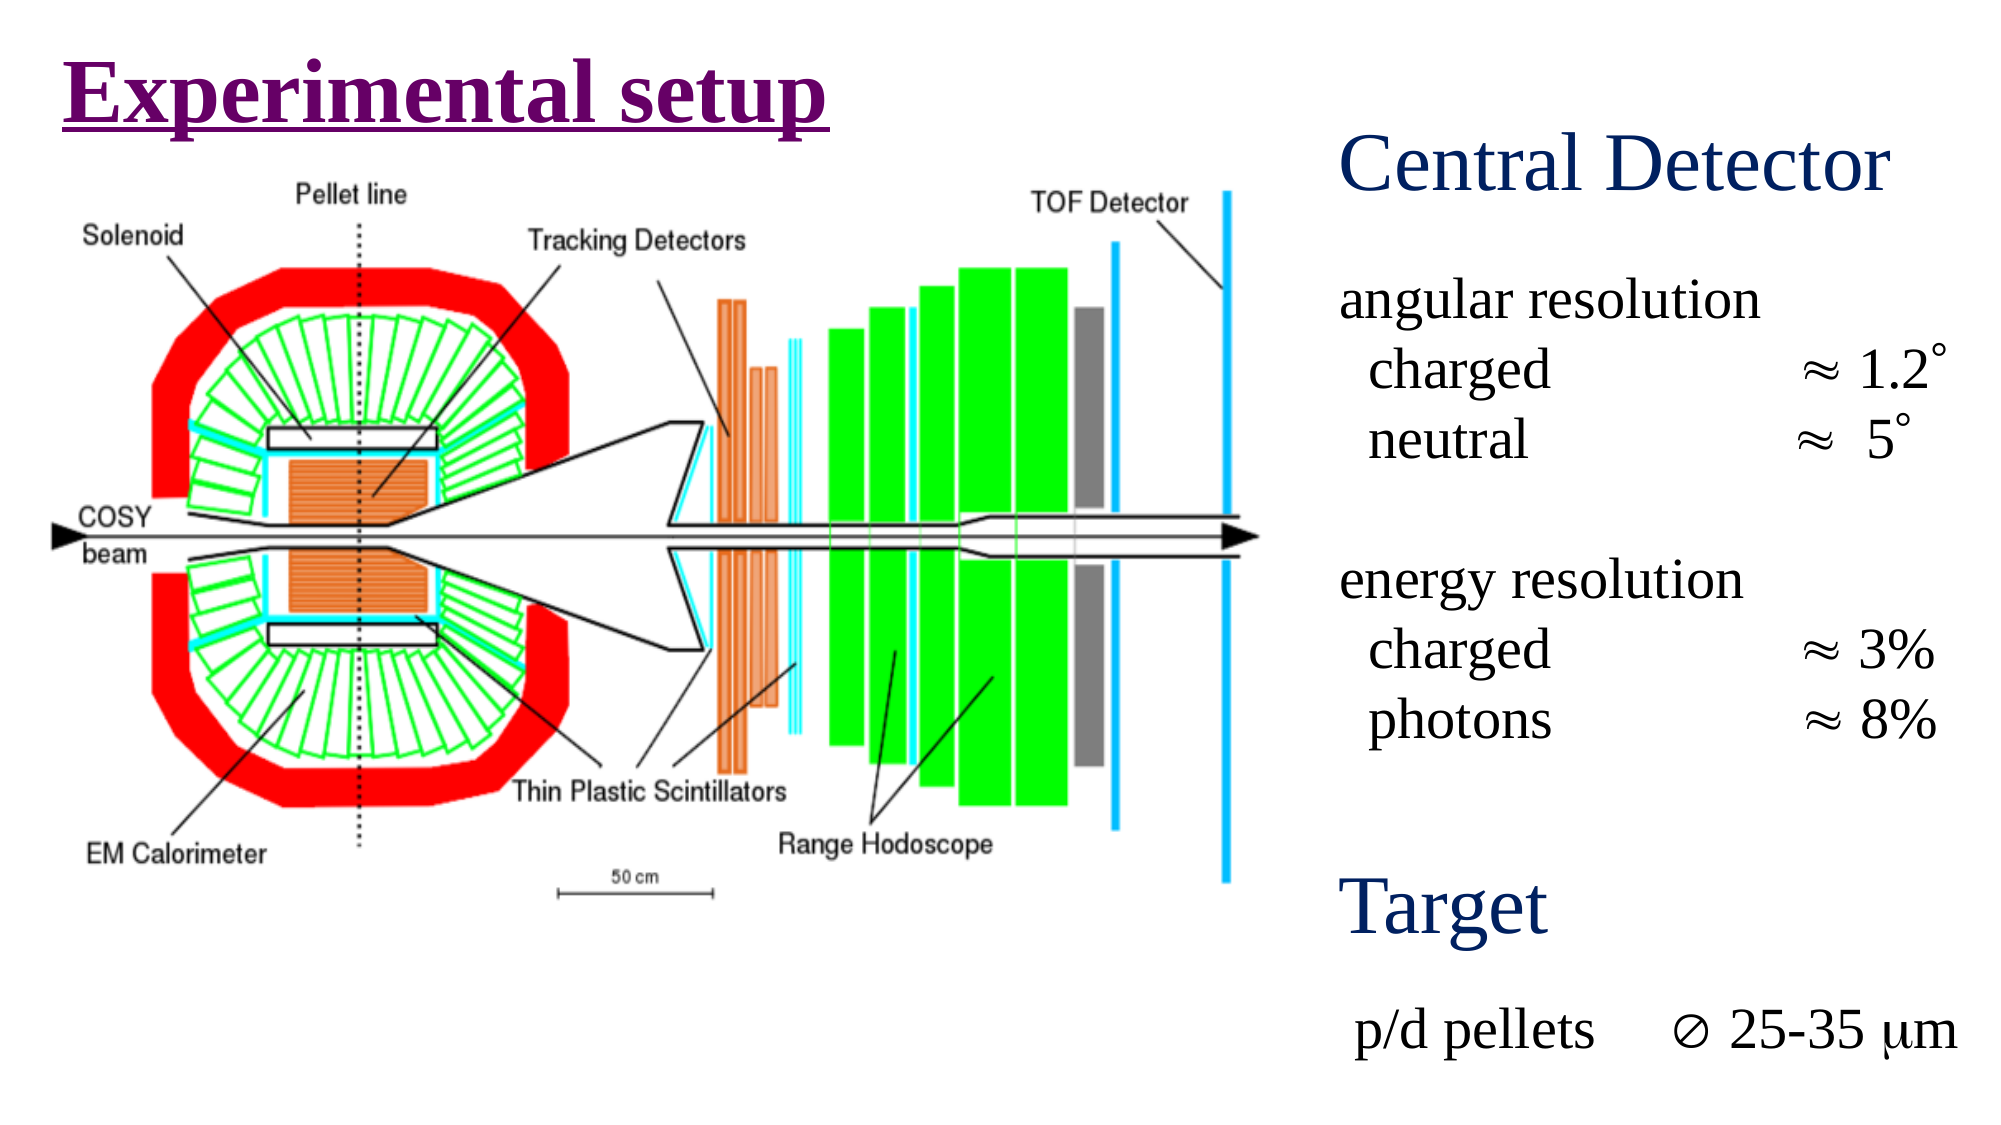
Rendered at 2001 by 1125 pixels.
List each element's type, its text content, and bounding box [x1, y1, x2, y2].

text_box angular resolution charged  1.2 neutral  5 energy resolution charged  3% photons  8% [1372, 252, 1968, 758]
text_box Experimental setup [47, 23, 949, 148]
text_box p/d pellets  25-35 m [1339, 982, 1984, 1068]
text_box Central Detector [1324, 99, 1984, 215]
text_box Target [1372, 842, 1984, 958]
picture [49, 165, 1372, 959]
